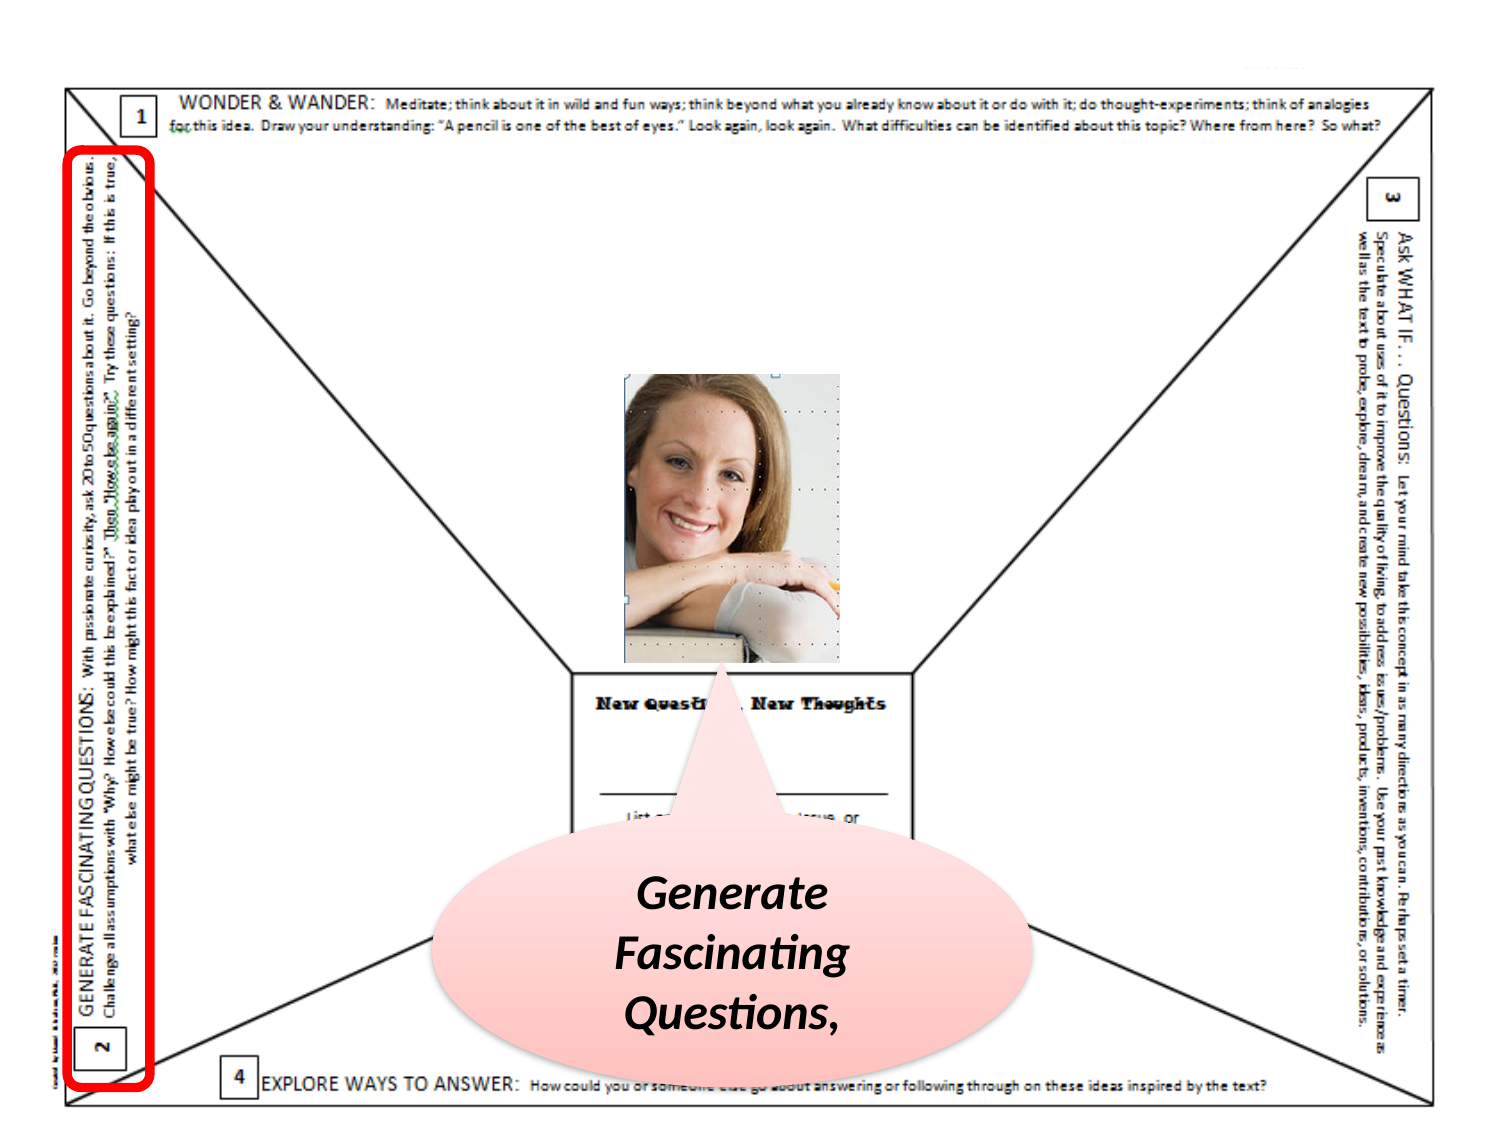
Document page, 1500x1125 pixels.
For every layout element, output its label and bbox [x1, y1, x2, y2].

picture [624, 374, 841, 663]
list [24, 67, 1463, 1125]
